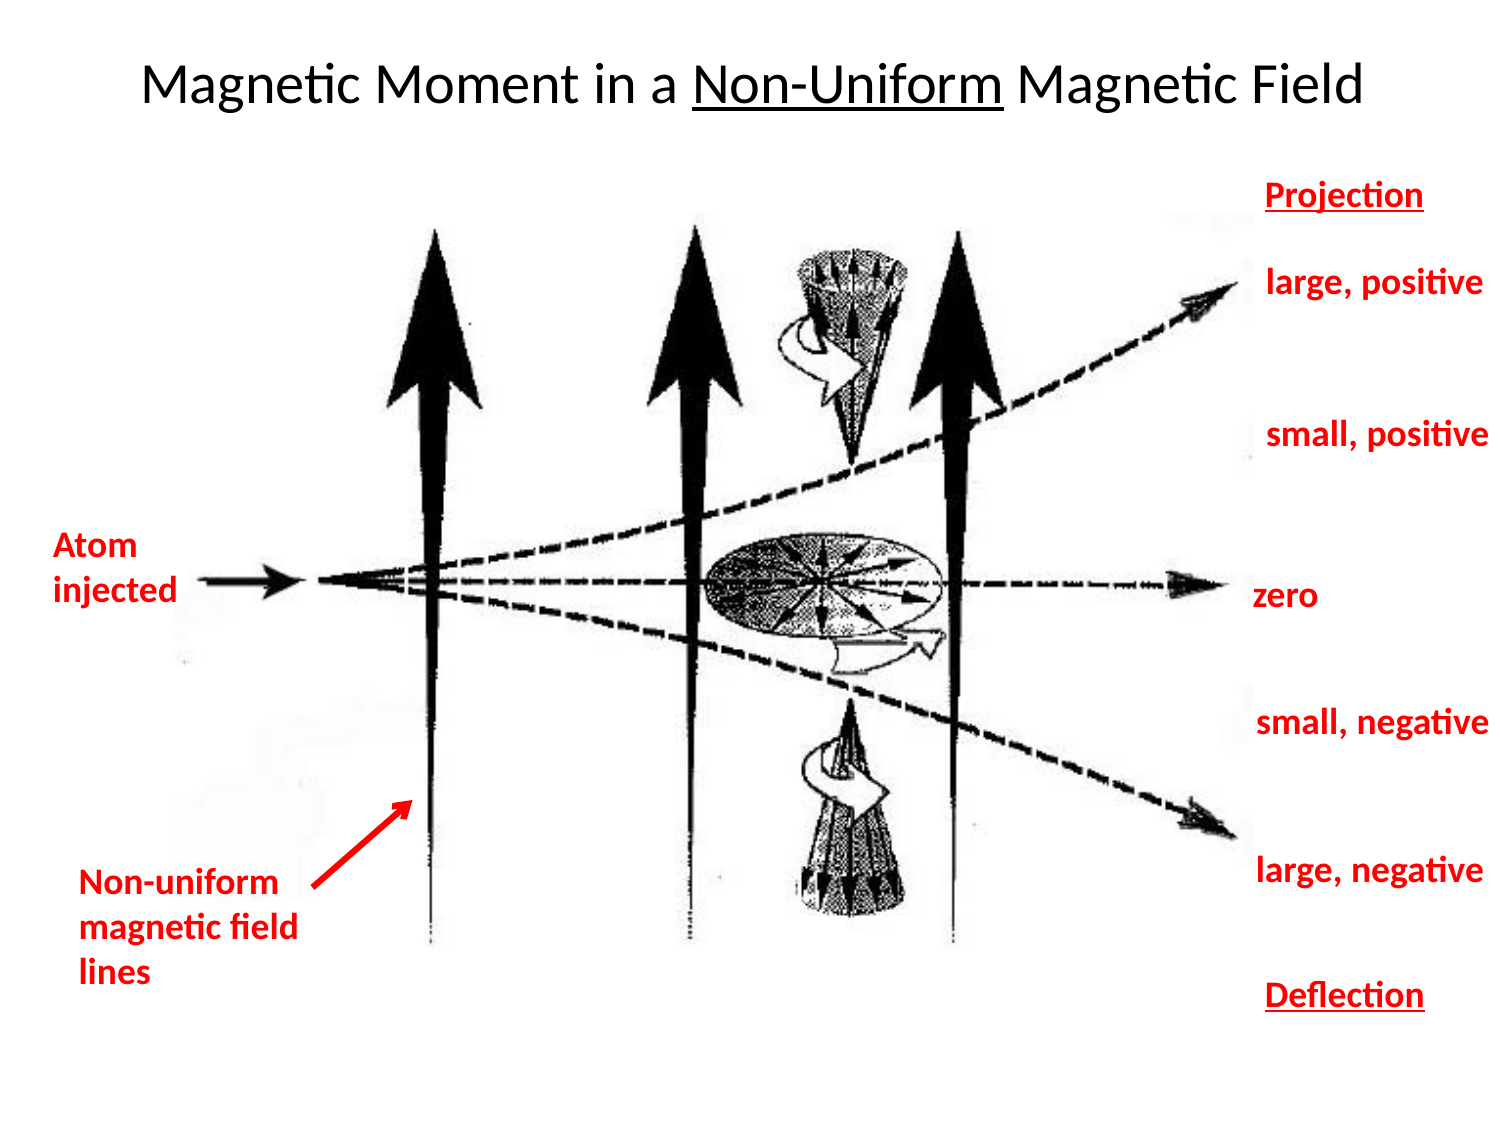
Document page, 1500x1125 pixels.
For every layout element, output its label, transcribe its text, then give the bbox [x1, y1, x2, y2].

text_box large, negative [1257, 837, 1500, 898]
text_box small, negative [1257, 689, 1500, 750]
text_box large, positive [1257, 249, 1500, 310]
picture [174, 212, 1254, 951]
text_box small, positive [1257, 401, 1500, 462]
text_box zero [1257, 562, 1334, 623]
text_box Magnetic Moment in a Non-Uniform Magnetic Field [125, 37, 1380, 123]
text_box Non-uniform magnetic field lines [63, 849, 314, 1000]
text_box Projection [1250, 162, 1500, 223]
text_box Deflection [1250, 962, 1500, 1023]
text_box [312, 799, 413, 888]
text_box Atom injected [38, 512, 169, 618]
